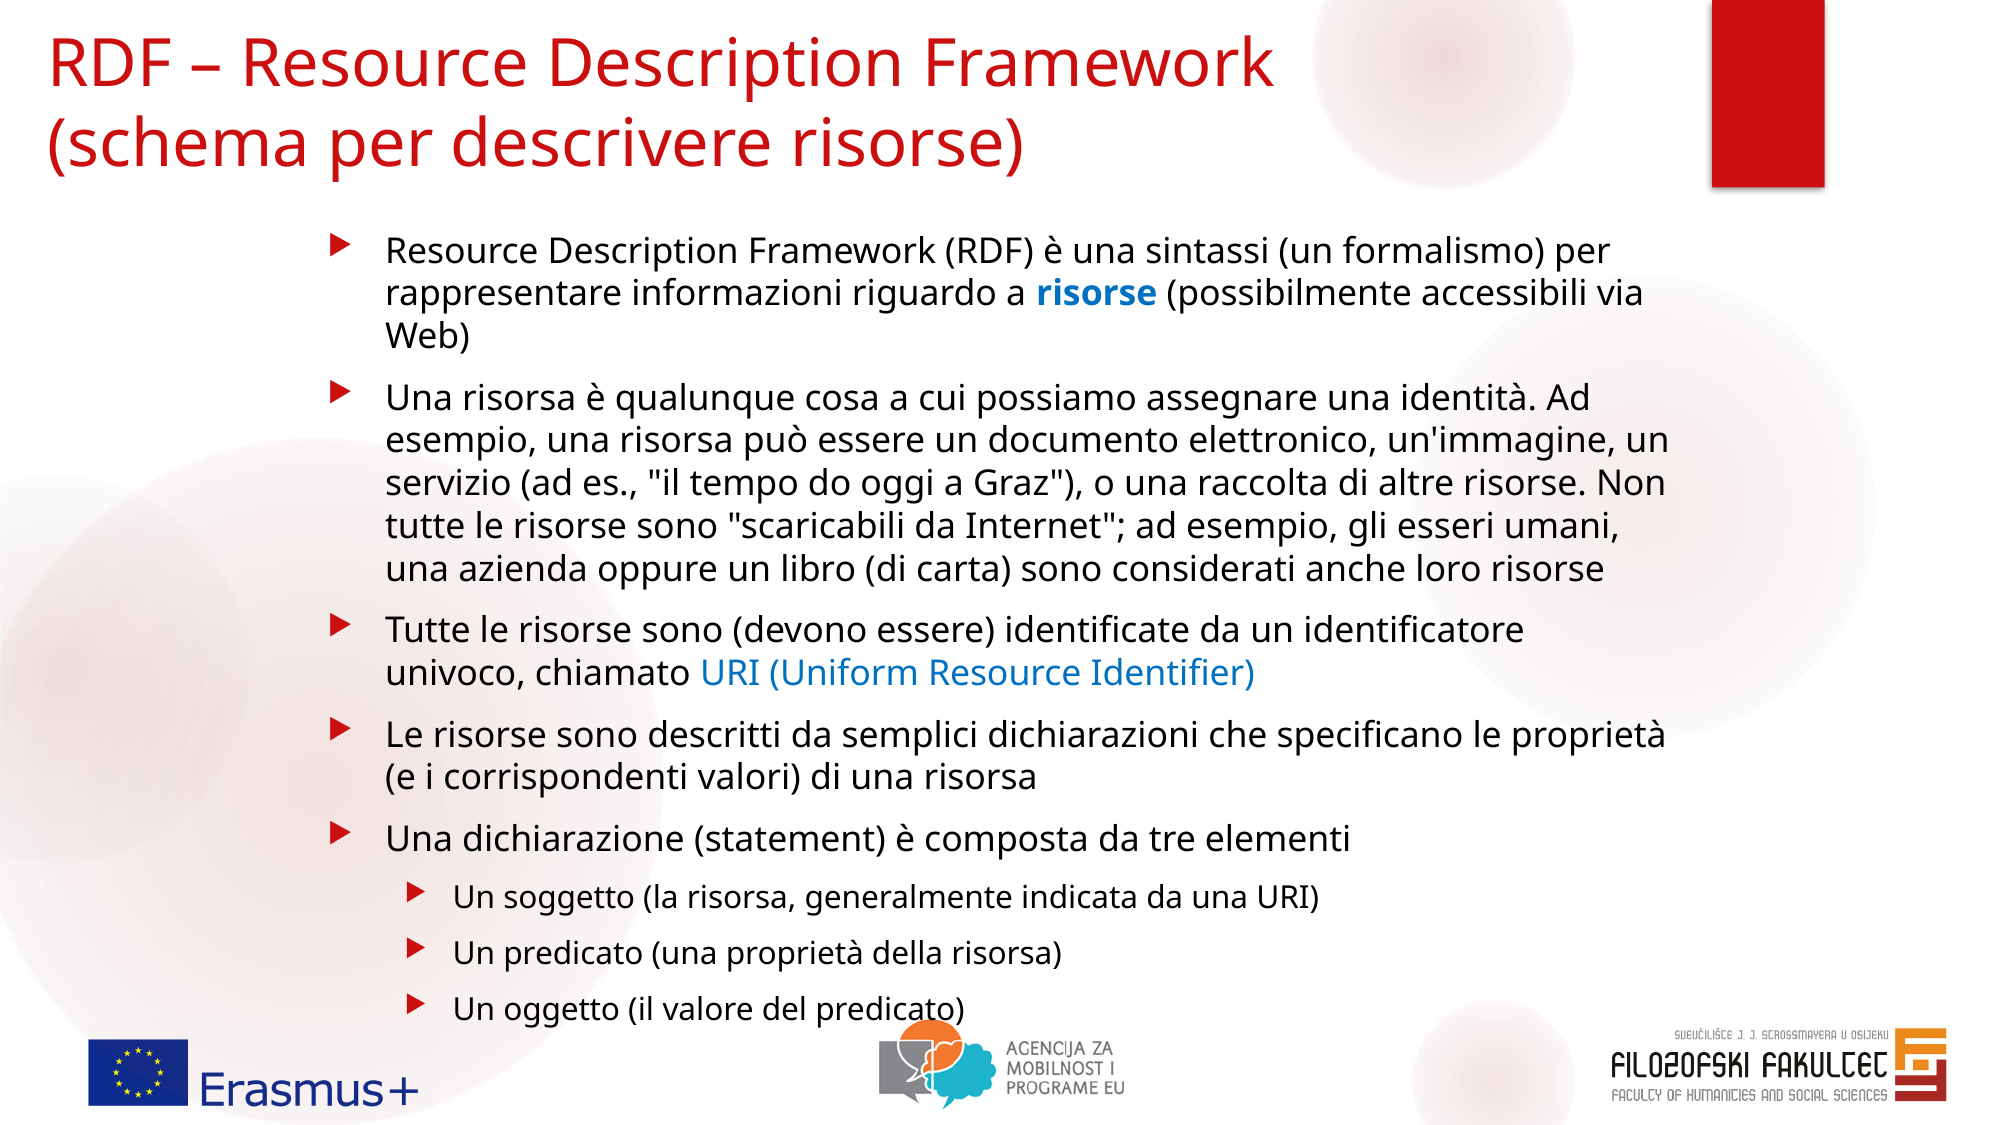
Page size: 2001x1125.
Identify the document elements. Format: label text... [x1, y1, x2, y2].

title RDF – Resource Description Framework (schema per descrivere risorse) [32, 12, 1412, 194]
picture [879, 1040, 1140, 1125]
list Resource Description Framework (RDF) è una sintassi (un formalismo) per rappresentare informazioni riguardo a risorse (possibilmente accessibili via Web) Una risorsa è qualunque cosa a cui possiamo assegnare una identità. Ad esempio, una risorsa può essere un documento elettronico, un'immagine, un servizio (ad es., "il tempo do oggi a Graz"), o una raccolta di altre risorse. Non tutte le risorse sono "scaricabili da Internet"; ad esempio, gli esseri umani, una azienda oppure un libro (di carta) sono considerati anche loro risorse Tutte le risorse sono (devono essere) identificate da un identificatore univoco, chiamato URI (Uniform Resource Identifier) Le risorse sono descritti da semplici dichiarazioni che specificano le proprietà (e i corrispondenti valori) di una risorsa Una dichiarazione (statement) è composta da tre elementi Un soggetto (la risorsa, generalmente indicata da una URI) Un predicato (una proprietà della risorsa) Un oggetto (il valore del predicato) [312, 220, 1688, 1040]
picture [69, 1020, 437, 1125]
picture [1610, 1017, 1951, 1112]
